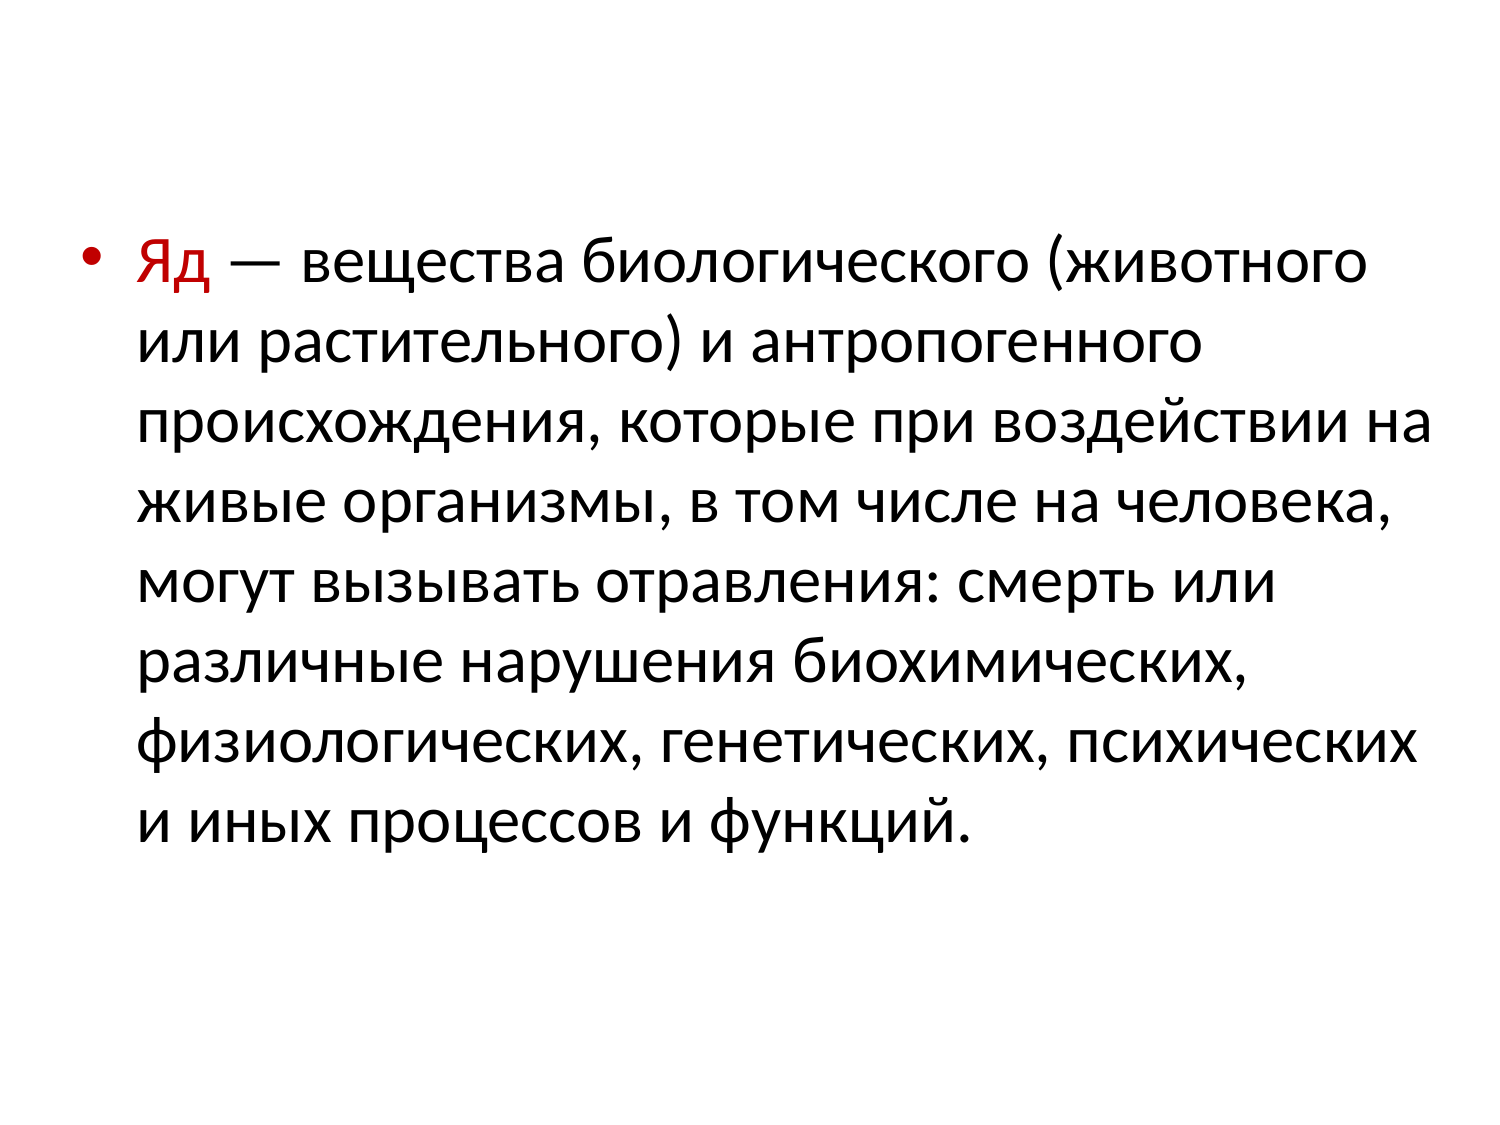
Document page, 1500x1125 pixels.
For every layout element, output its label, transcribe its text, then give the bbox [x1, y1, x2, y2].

list Яд — вещества биологического (животного или растительного) и антропогенного происхождения, которые при воздействии на живые организмы, в том числе на человека, могут вызывать отравления: смерть или различные нарушения биохимических, физиологических, генетических, психических и иных процессов и функций. [64, 208, 1459, 1094]
